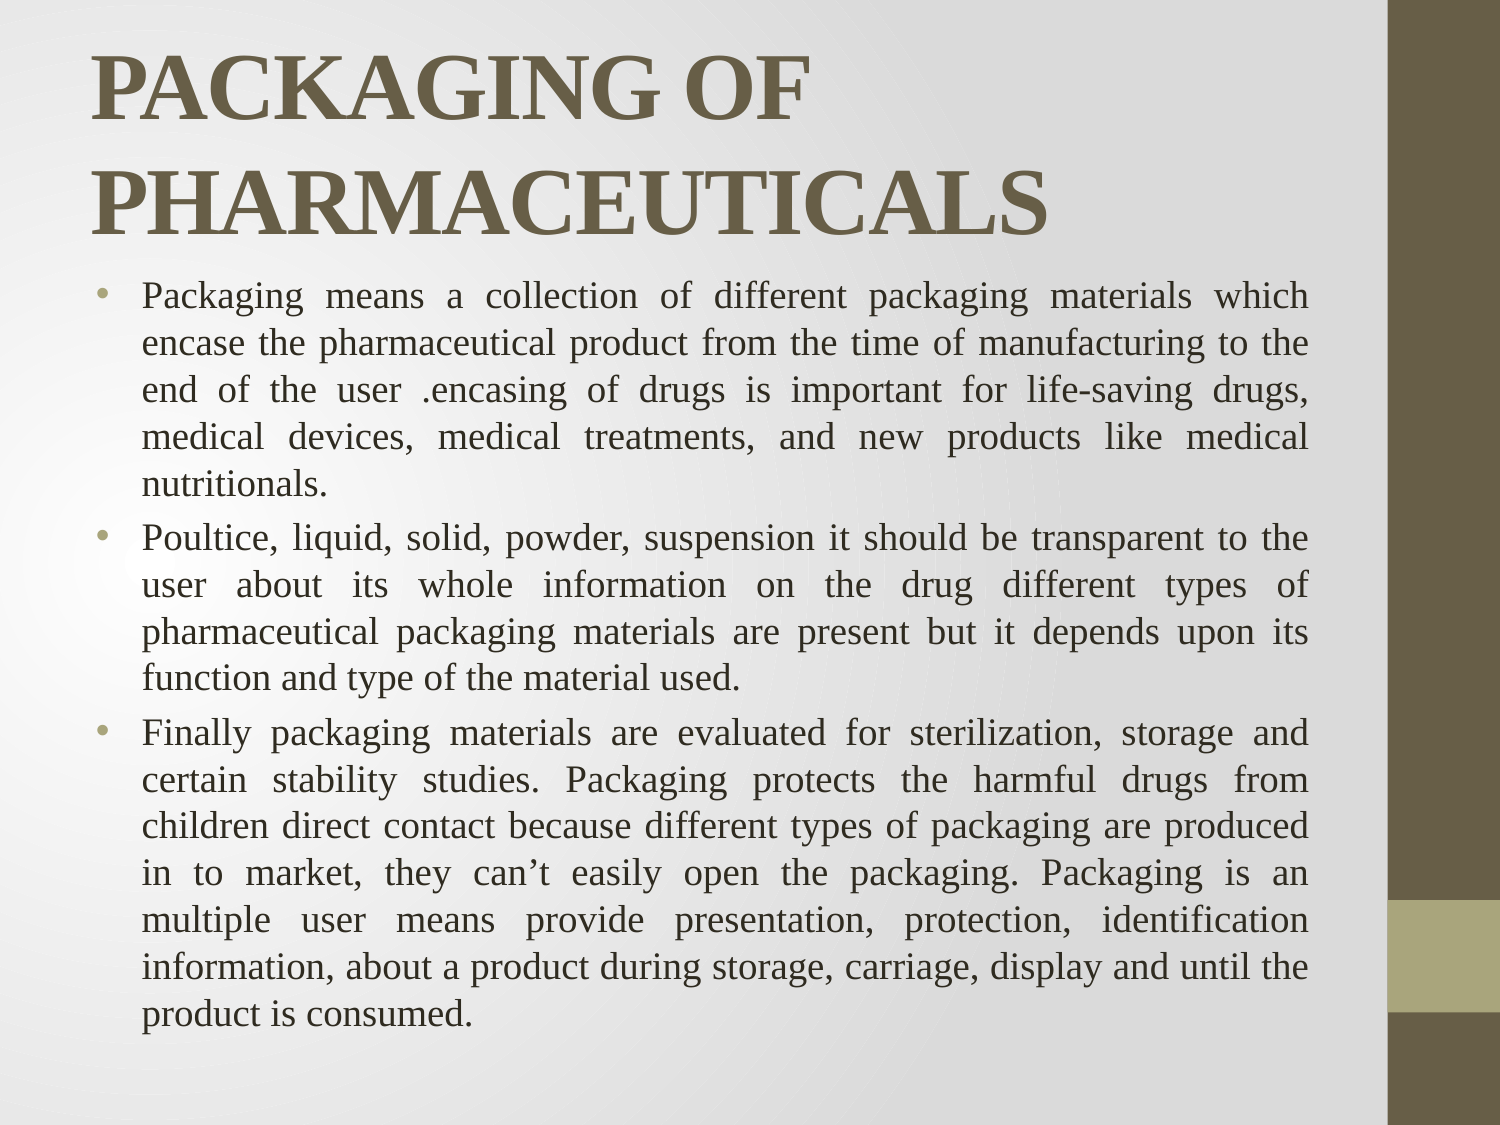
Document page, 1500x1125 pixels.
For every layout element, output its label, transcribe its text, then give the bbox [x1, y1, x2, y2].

title PACKAGING OF PHARMACEUTICALS [75, 45, 1325, 233]
list Packaging means a collection of different packaging materials which encase the pharmaceutical product from the time of manufacturing to the end of the user .encasing of drugs is important for life-saving drugs, medical devices, medical treatments, and new products like medical nutritionals. Poultice, liquid, solid, powder, suspension it should be transparent to the user about its whole information on the drug different types of pharmaceutical packaging materials are present but it depends upon its function and type of the material used. Finally packaging materials are evaluated for sterilization, storage and certain stability studies. Packaging protects the harmful drugs from children direct contact because different types of packaging are produced in to market, they can’t easily open the packaging. Packaging is an multiple user means provide presentation, protection, identification information, about a product during storage, carriage, display and until the product is consumed. [75, 262, 1325, 1050]
